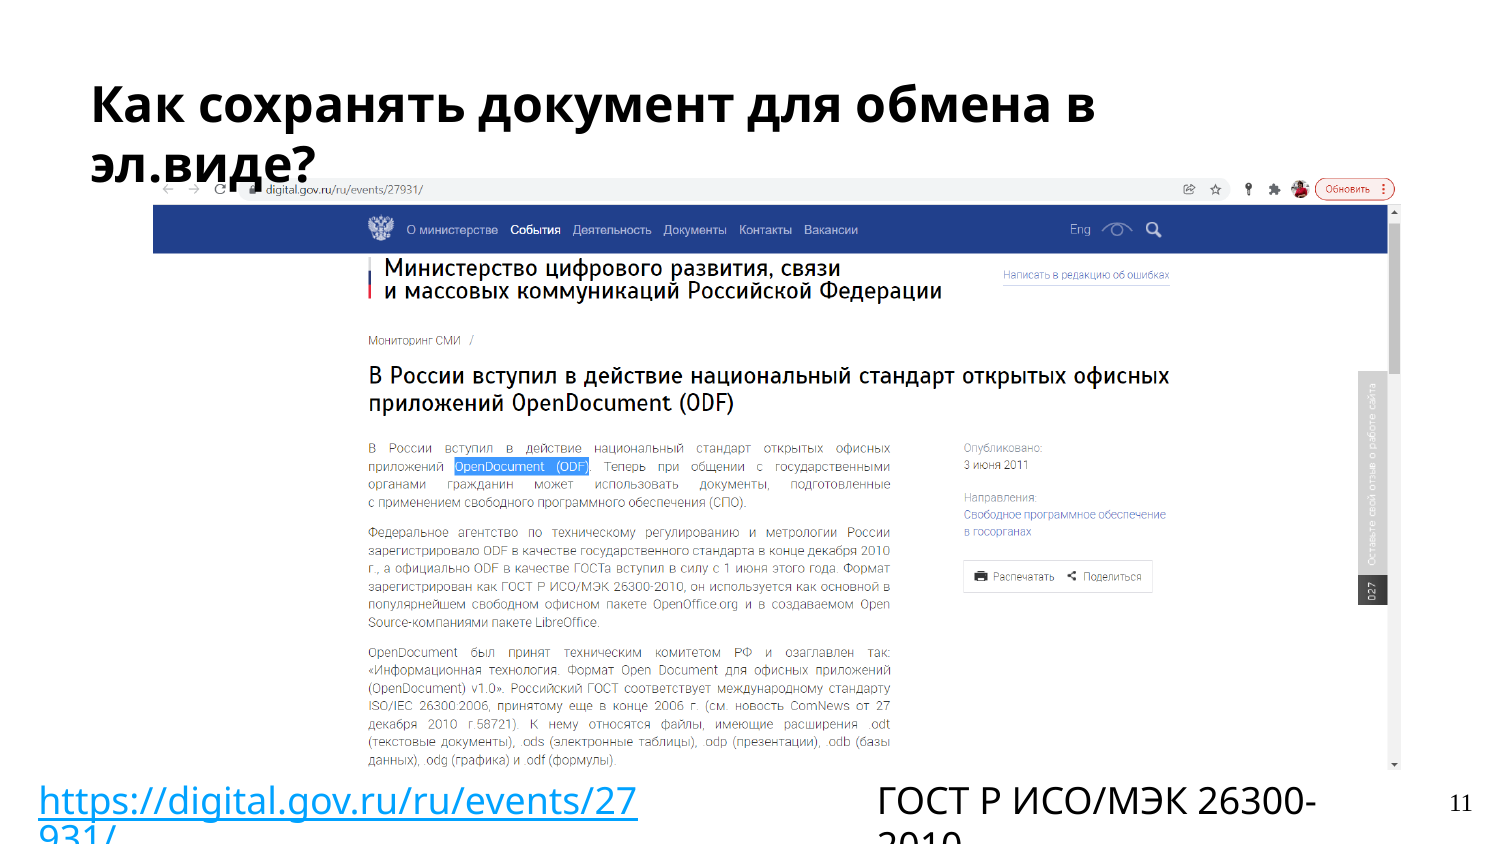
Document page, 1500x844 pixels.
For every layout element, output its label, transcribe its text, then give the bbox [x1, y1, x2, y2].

text_box ГОСТ Р ИСО/МЭК 26300-2010 [862, 769, 1417, 827]
text_box Как сохранять документ для обмена в эл.виде? [75, 65, 1350, 141]
picture [153, 177, 1401, 770]
text_box https://digital.gov.ru/ru/events/27931/ [23, 769, 665, 827]
